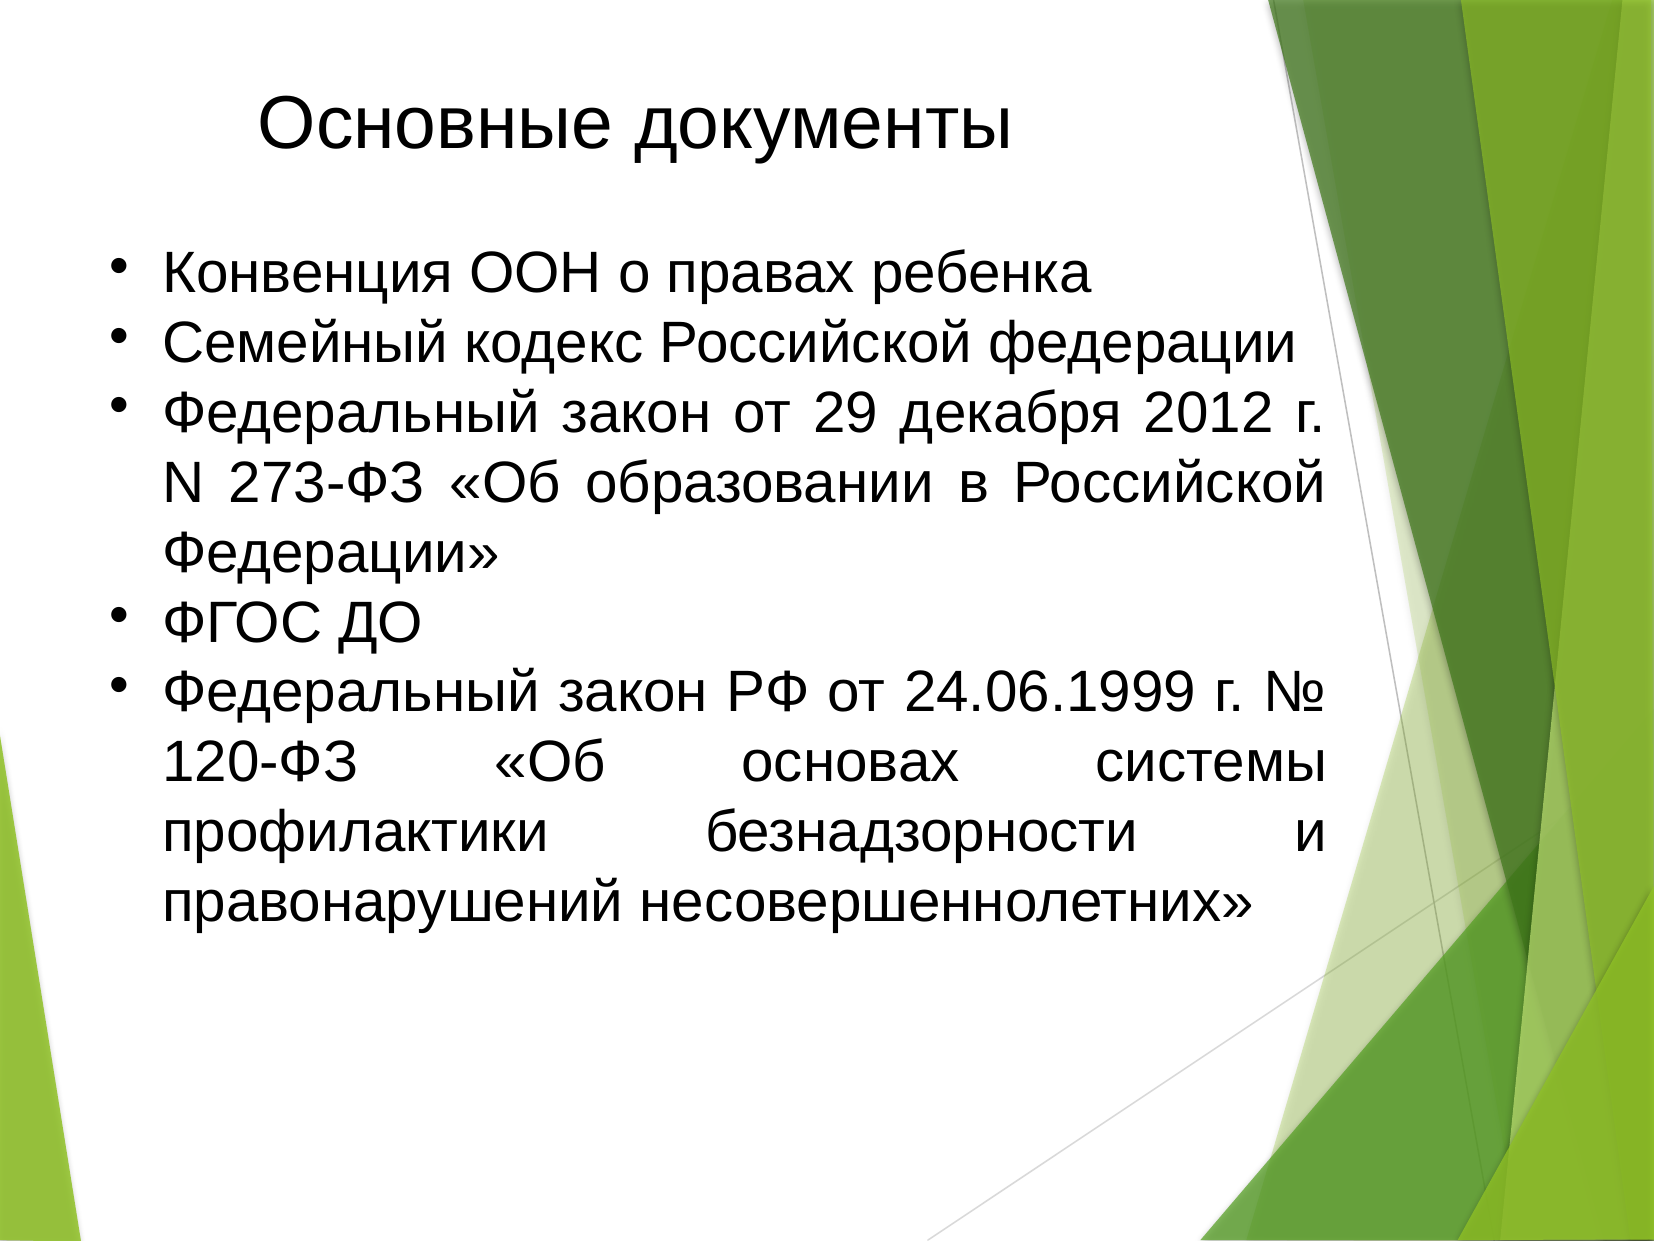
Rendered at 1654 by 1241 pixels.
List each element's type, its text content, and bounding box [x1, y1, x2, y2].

text_box Основные документы [0, 15, 1272, 223]
text_box Конвенция ООН о правах ребенка Семейный кодекс Российской федерации Федеральный закон от 29 декабря 2012 г. N 273-ФЗ «Об образовании в Российской Федерации» ФГОС ДО Федеральный закон РФ от 24.06.1999 г. № 120-ФЗ «Об основах системы профилактики безнадзорности и правонарушений несовершеннолетних» [91, 233, 1328, 935]
